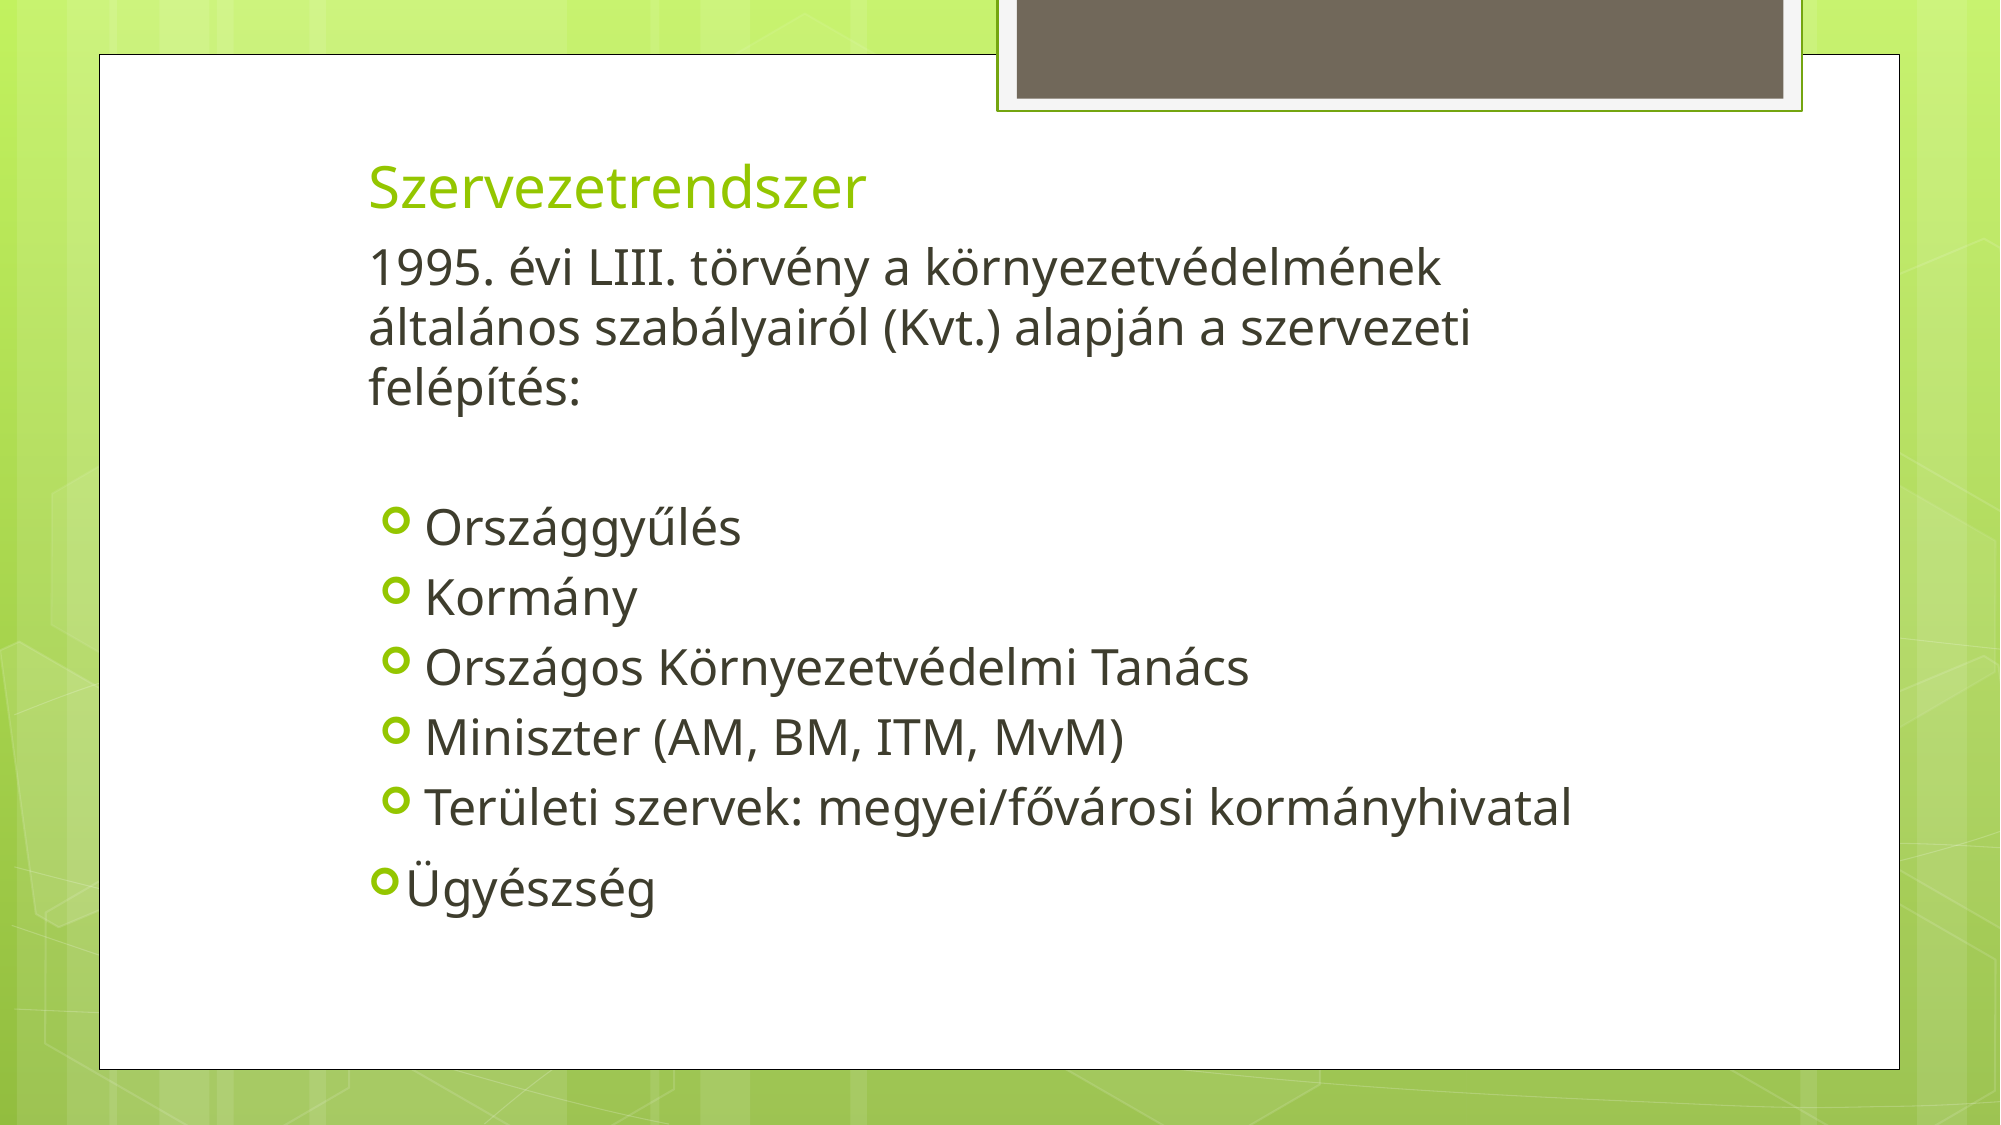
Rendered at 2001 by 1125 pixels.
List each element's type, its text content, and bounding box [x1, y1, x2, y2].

list 1995. évi LIII. törvény a környezetvédelmének általános szabályairól (Kvt.) alapján a szervezeti felépítés: Országgyűlés Kormány Országos Környezetvédelmi Tanács Miniszter (AM, BM, ITM, MvM) Területi szervek: megyei/fővárosi kormányhivatal Ügyészség [353, 227, 1647, 1059]
title Szervezetrendszer [353, 59, 1647, 227]
